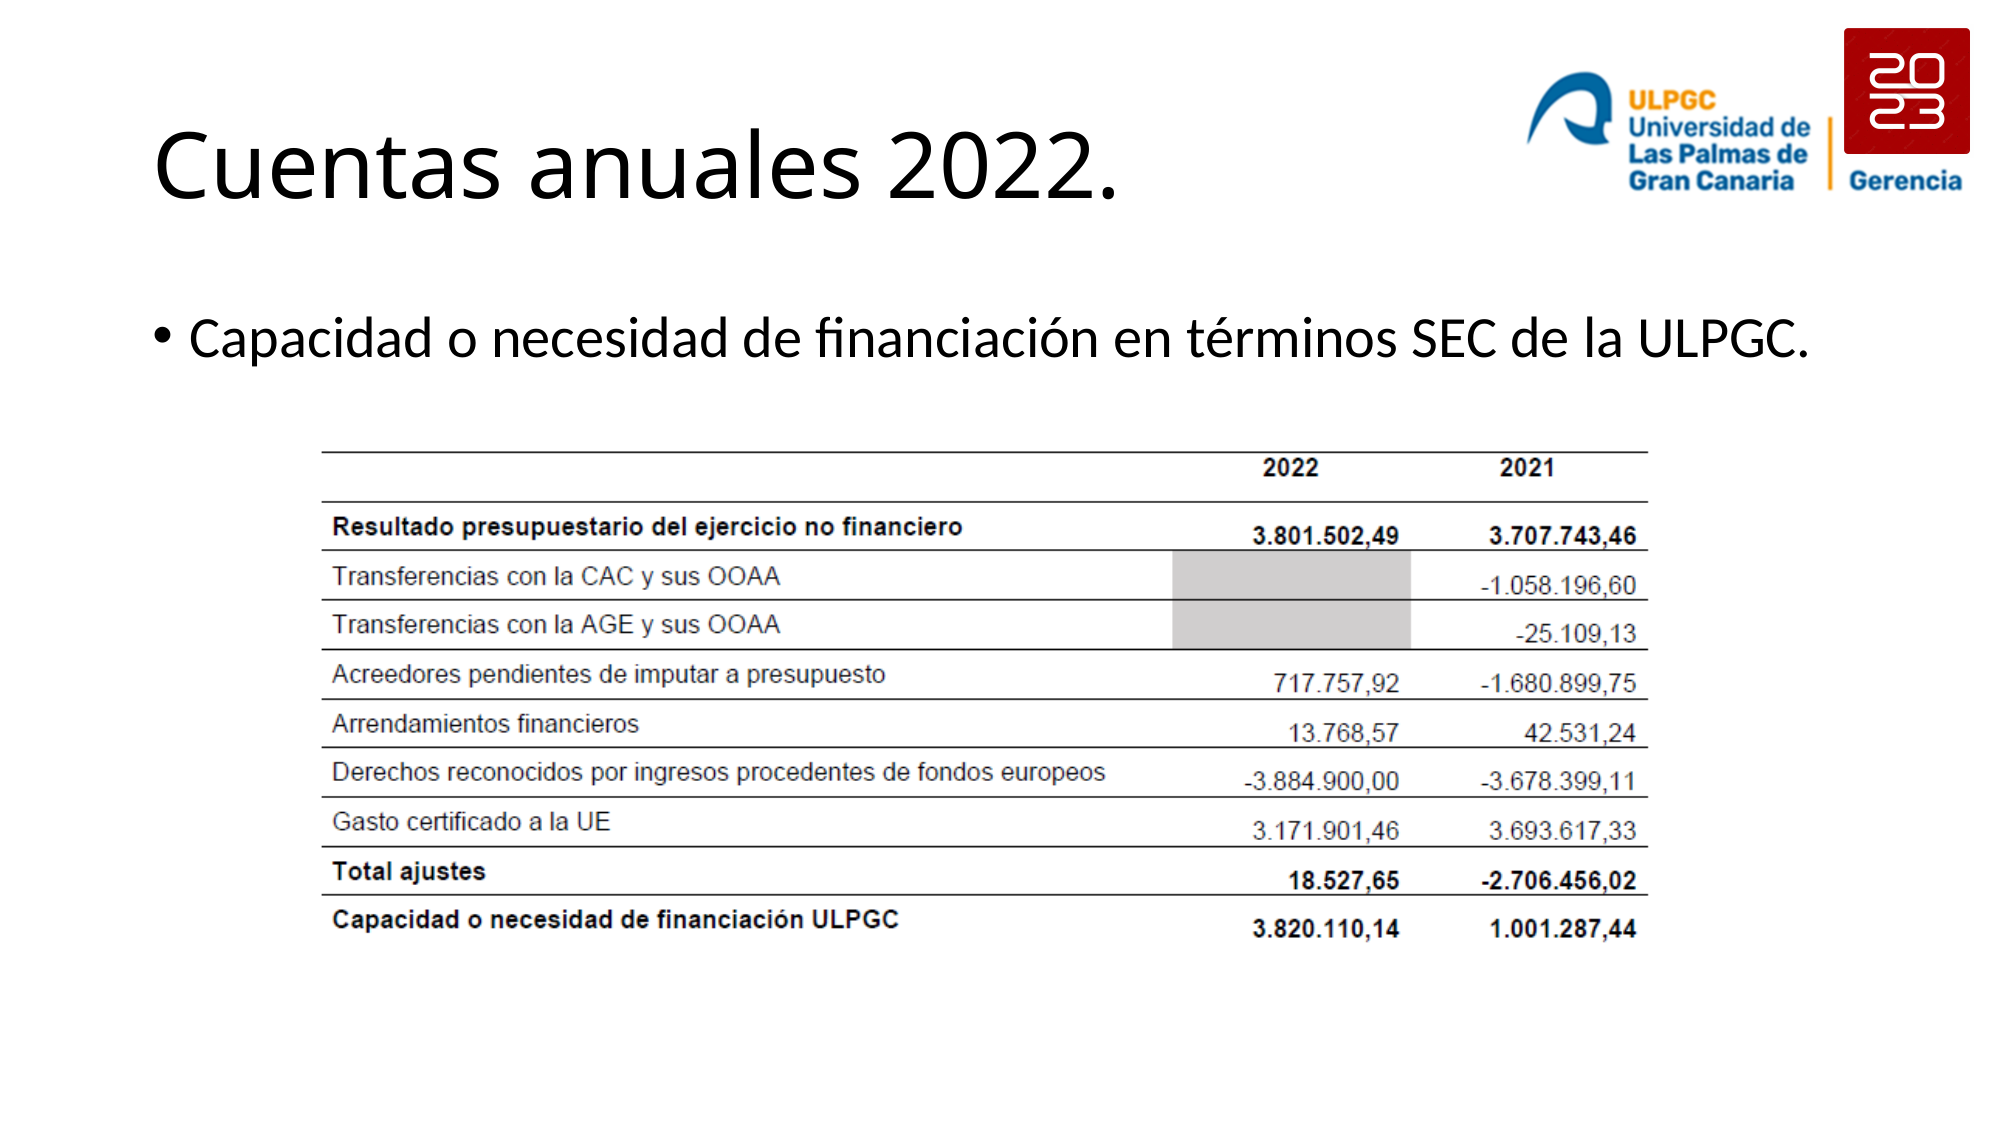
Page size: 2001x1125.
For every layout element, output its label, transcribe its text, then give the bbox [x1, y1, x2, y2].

title Cuentas anuales 2022. [137, 59, 1863, 278]
picture [308, 444, 1651, 943]
list Capacidad o necesidad de financiación en términos SEC de la ULPGC. [137, 299, 1863, 1014]
picture [1493, 24, 2000, 232]
